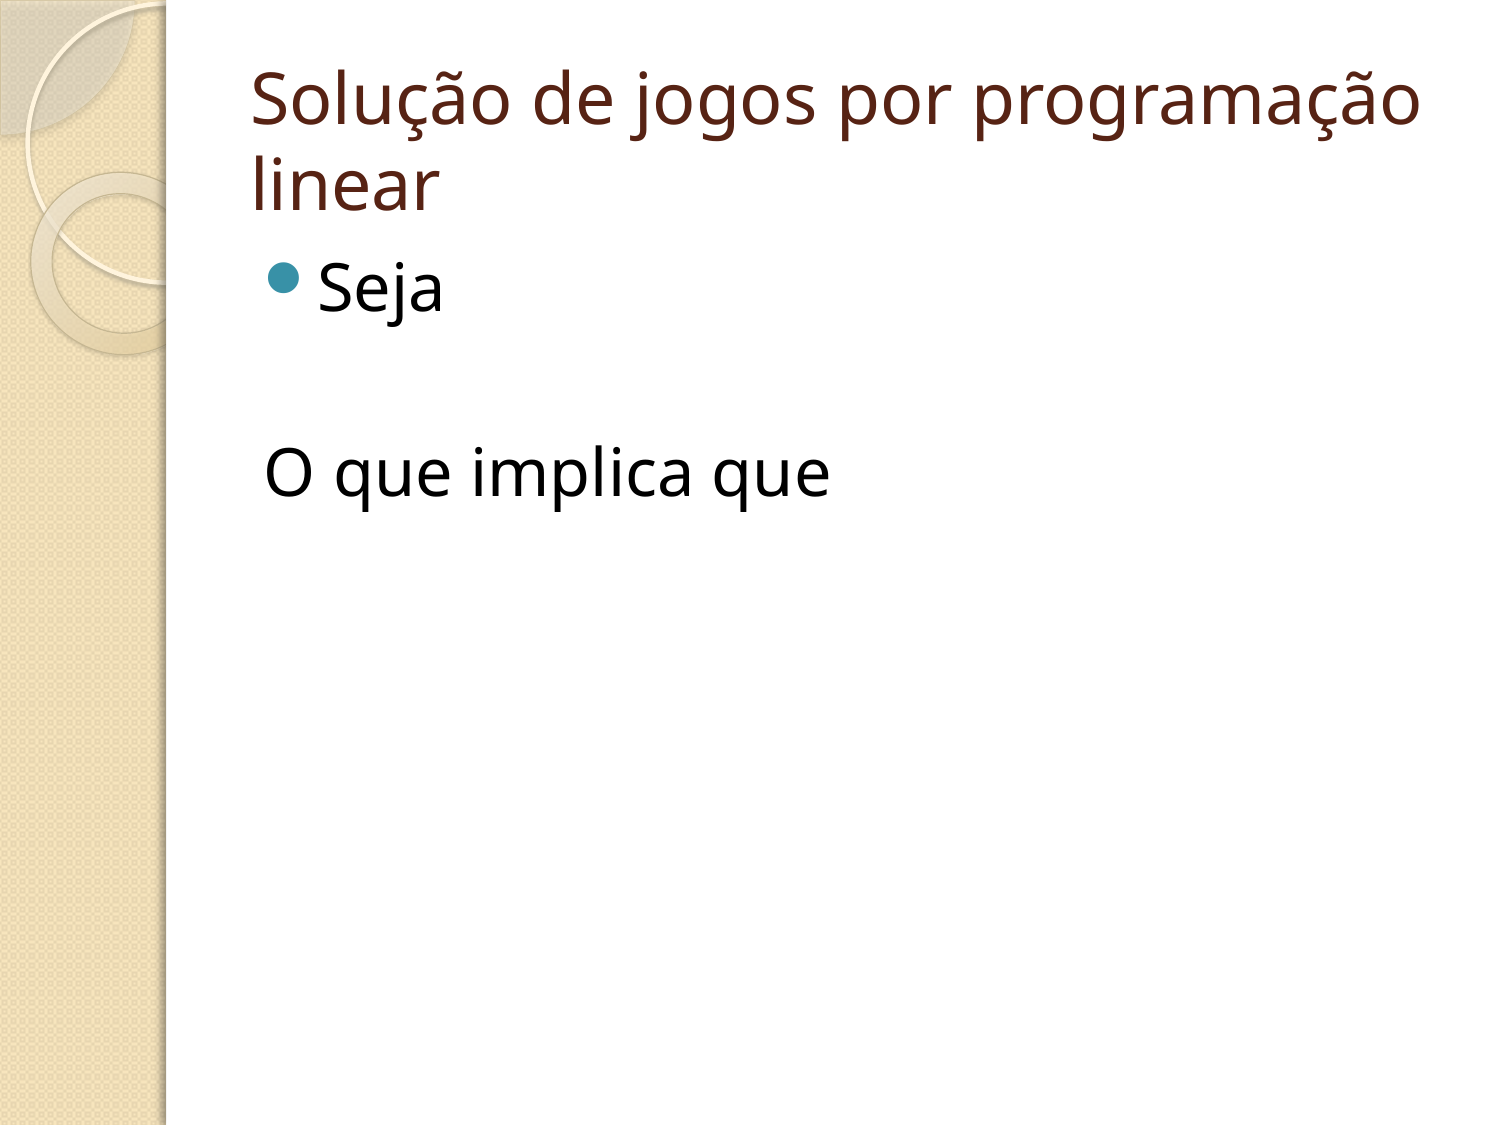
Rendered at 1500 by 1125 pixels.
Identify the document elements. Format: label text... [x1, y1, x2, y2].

title Solução de jogos por programação linear [235, 45, 1466, 233]
